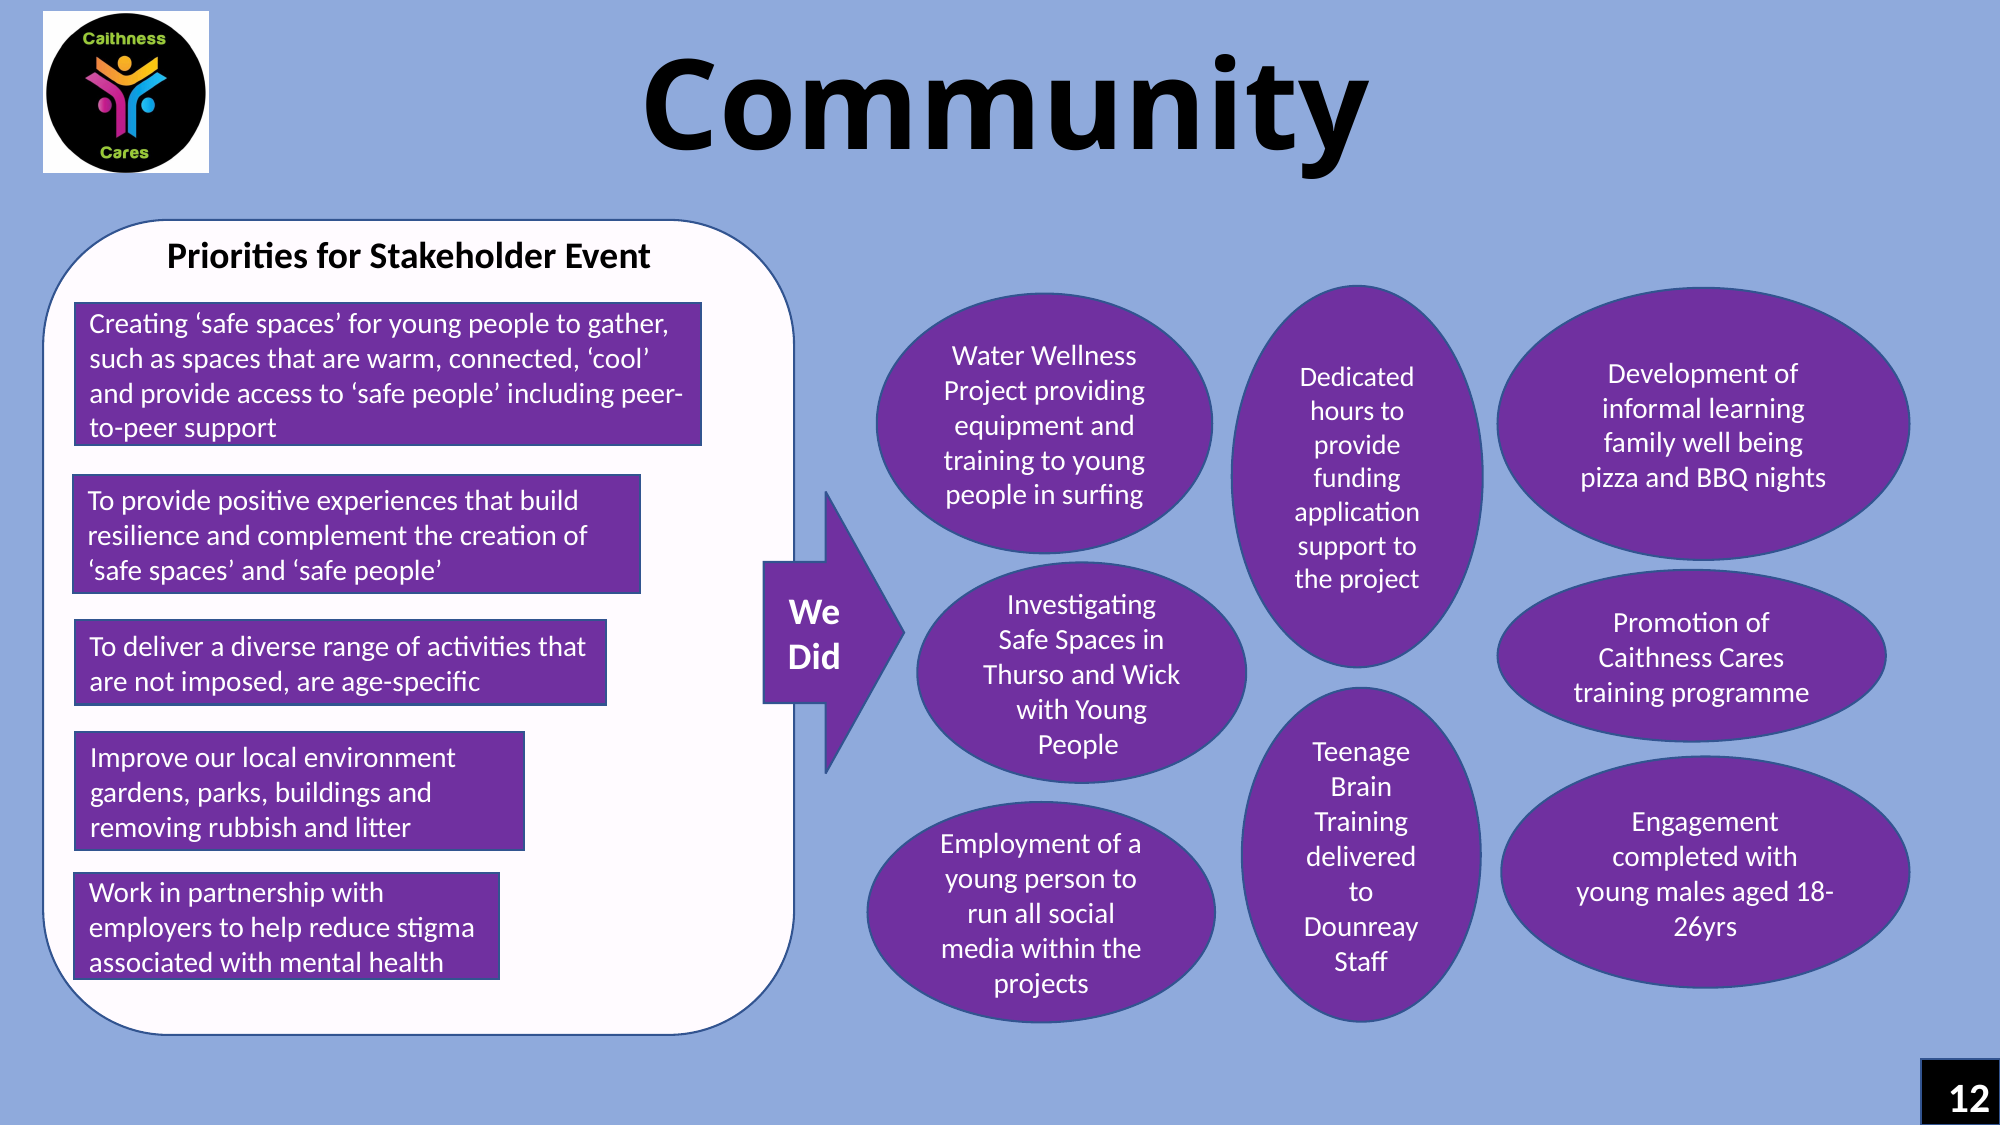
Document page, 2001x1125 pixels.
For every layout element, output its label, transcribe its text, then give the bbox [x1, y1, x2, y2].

text_box Employment of a young person to run all social media within the projects [866, 800, 1217, 1024]
text_box [1920, 1058, 2000, 1125]
text_box Water Wellness Project providing equipment and training to young people in surfing [875, 292, 1214, 555]
text_box Investigating Safe Spaces in Thurso and Wick with Young People [916, 561, 1248, 784]
text_box To deliver a diverse range of activities that are not imposed, are age-specific [74, 619, 607, 706]
text_box To provide positive experiences that build resilience and complement the creation of ‘safe spaces’ and ‘safe people’ [72, 474, 641, 594]
text_box Development of informal learning family well being pizza and BBQ nights [1496, 286, 1911, 561]
text_box We Did [762, 491, 906, 775]
text_box Priorities for Stakeholder Event [152, 223, 667, 284]
text_box 12 [1933, 1063, 2000, 1125]
text_box Creating ‘safe spaces’ for young people to gather, such as spaces that are warm, connected, ‘cool’ and provide access to ‘safe people’ including peer-to-peer support [74, 302, 702, 446]
text_box Work in partnership with employers to help reduce stigma associated with mental health [73, 872, 500, 980]
text_box Improve our local environment gardens, parks, buildings and removing rubbish and litter [74, 731, 525, 851]
list [864, 297, 1715, 1012]
text_box Promotion of Caithness Cares training programme [1496, 568, 1887, 743]
text_box Dedicated hours to provide funding application support to the project [1230, 284, 1484, 669]
text_box Engagement completed with young males aged 18-26yrs [1500, 755, 1911, 989]
text_box Teenage Brain Training delivered to Dounreay Staff [1240, 686, 1482, 1023]
picture [43, 11, 209, 173]
title Community [142, 0, 1868, 218]
text_box [42, 218, 796, 1036]
